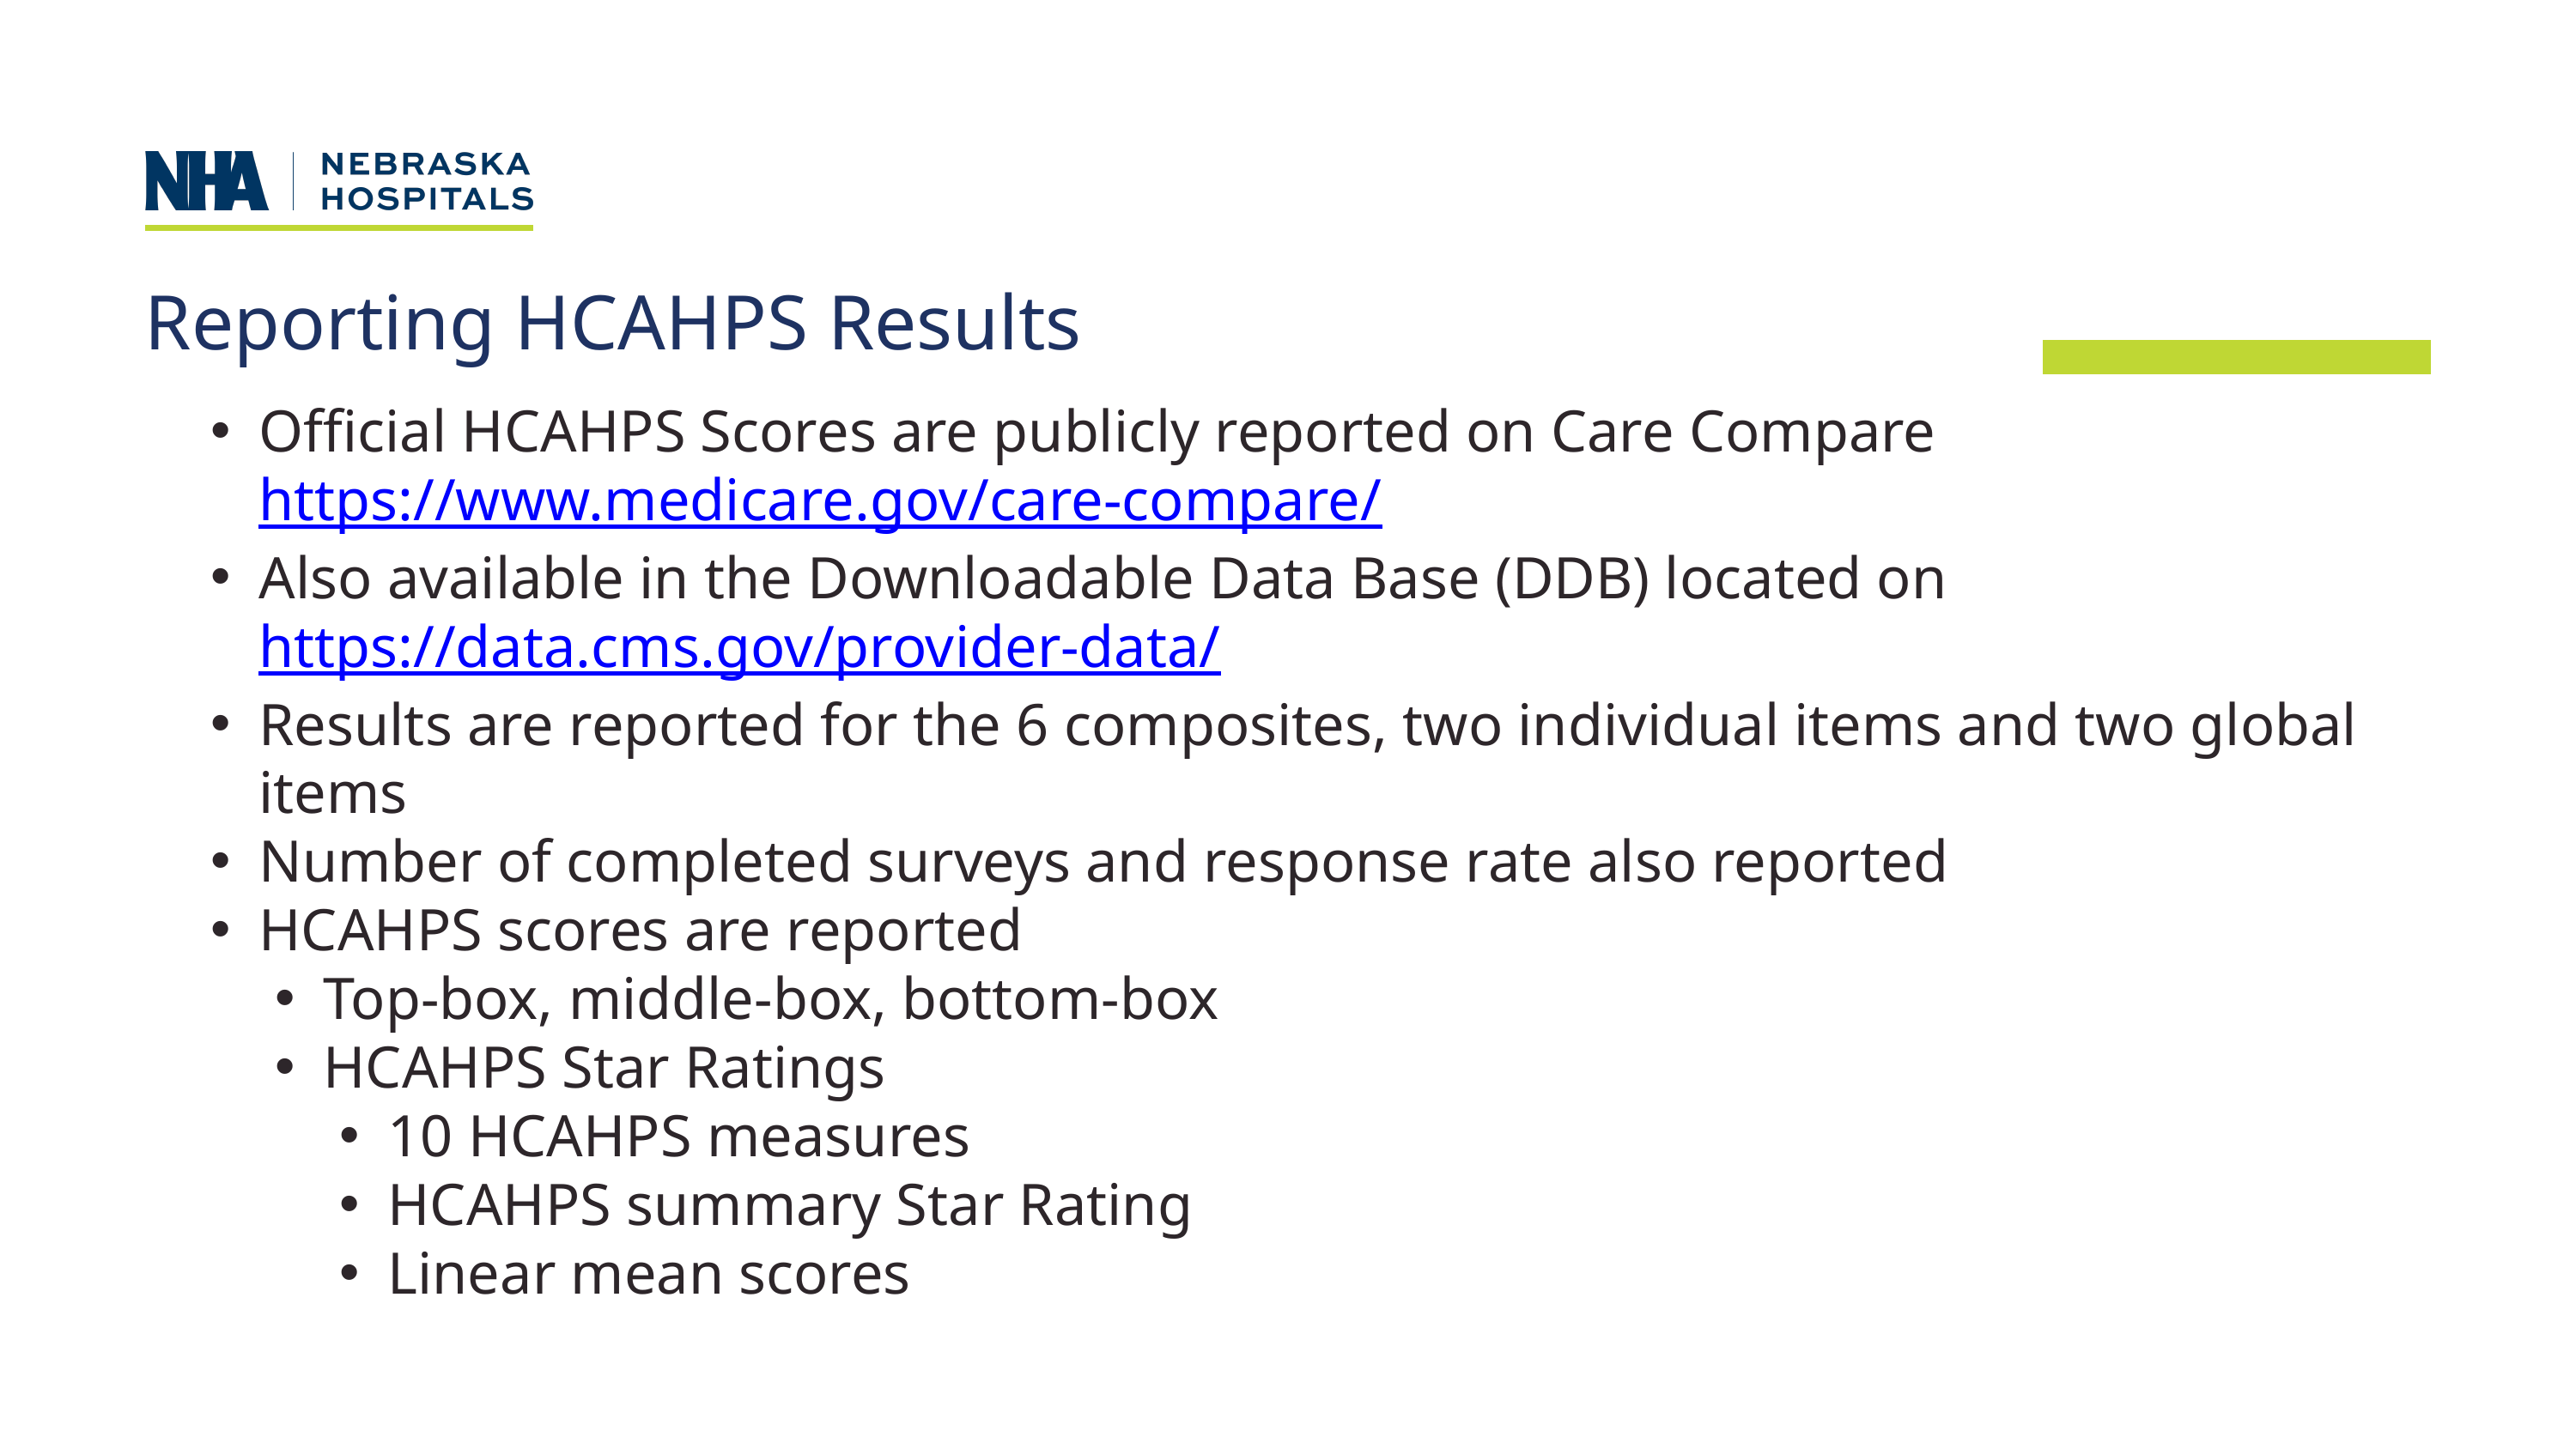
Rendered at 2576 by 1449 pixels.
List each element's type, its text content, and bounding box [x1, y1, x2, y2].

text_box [2042, 339, 2432, 375]
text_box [144, 224, 534, 232]
text_box Official HCAHPS Scores are publicly reported on Care Compare https://www.medicare.gov/care-compare/ Also available in the Downloadable Data Base (DDB) located on https://data.cms.gov/provider-data/ Results are reported for the 6 composites, two individual items and two global items Number of completed surveys and response rate also reported HCAHPS scores are reported Top-box, middle-box, bottom-box HCAHPS Star Ratings 10 HCAHPS measures HCAHPS summary Star Rating Linear mean scores [210, 394, 2494, 1306]
text_box Reporting HCAHPS Results [144, 274, 2126, 365]
picture [144, 151, 534, 210]
